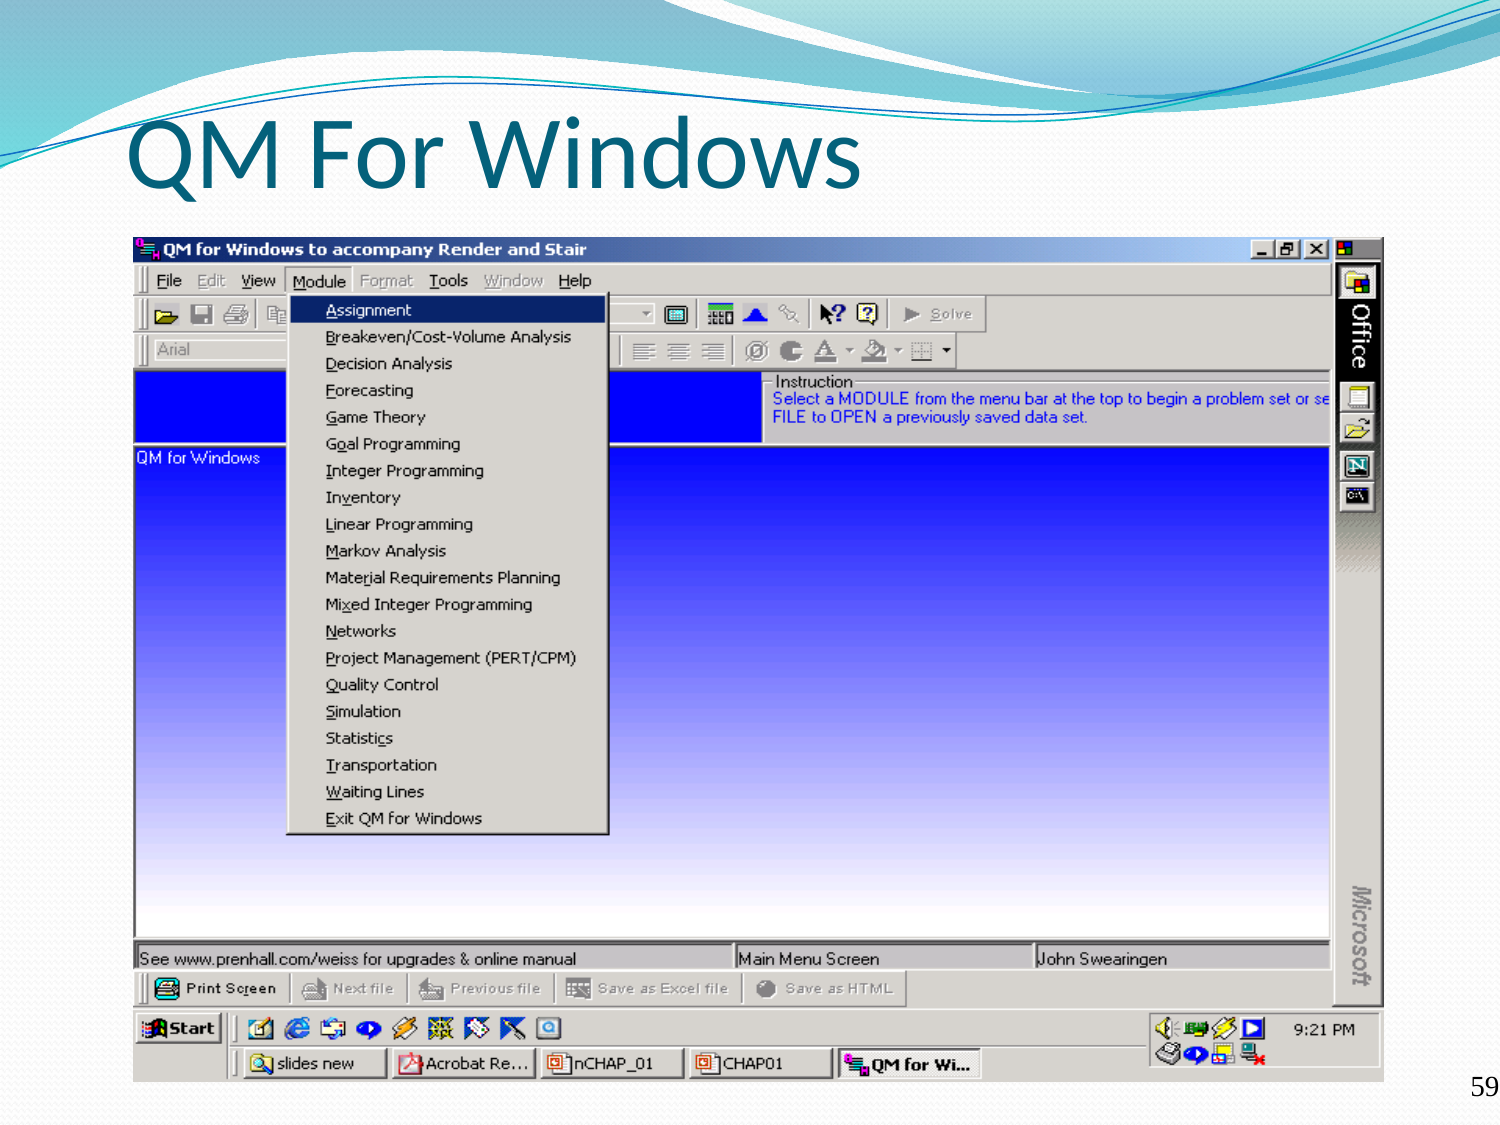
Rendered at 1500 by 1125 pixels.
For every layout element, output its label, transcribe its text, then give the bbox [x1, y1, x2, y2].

slide_number 59 [1149, 1042, 1500, 1103]
picture [133, 237, 1384, 1082]
title QM For Windows [125, 69, 1400, 210]
